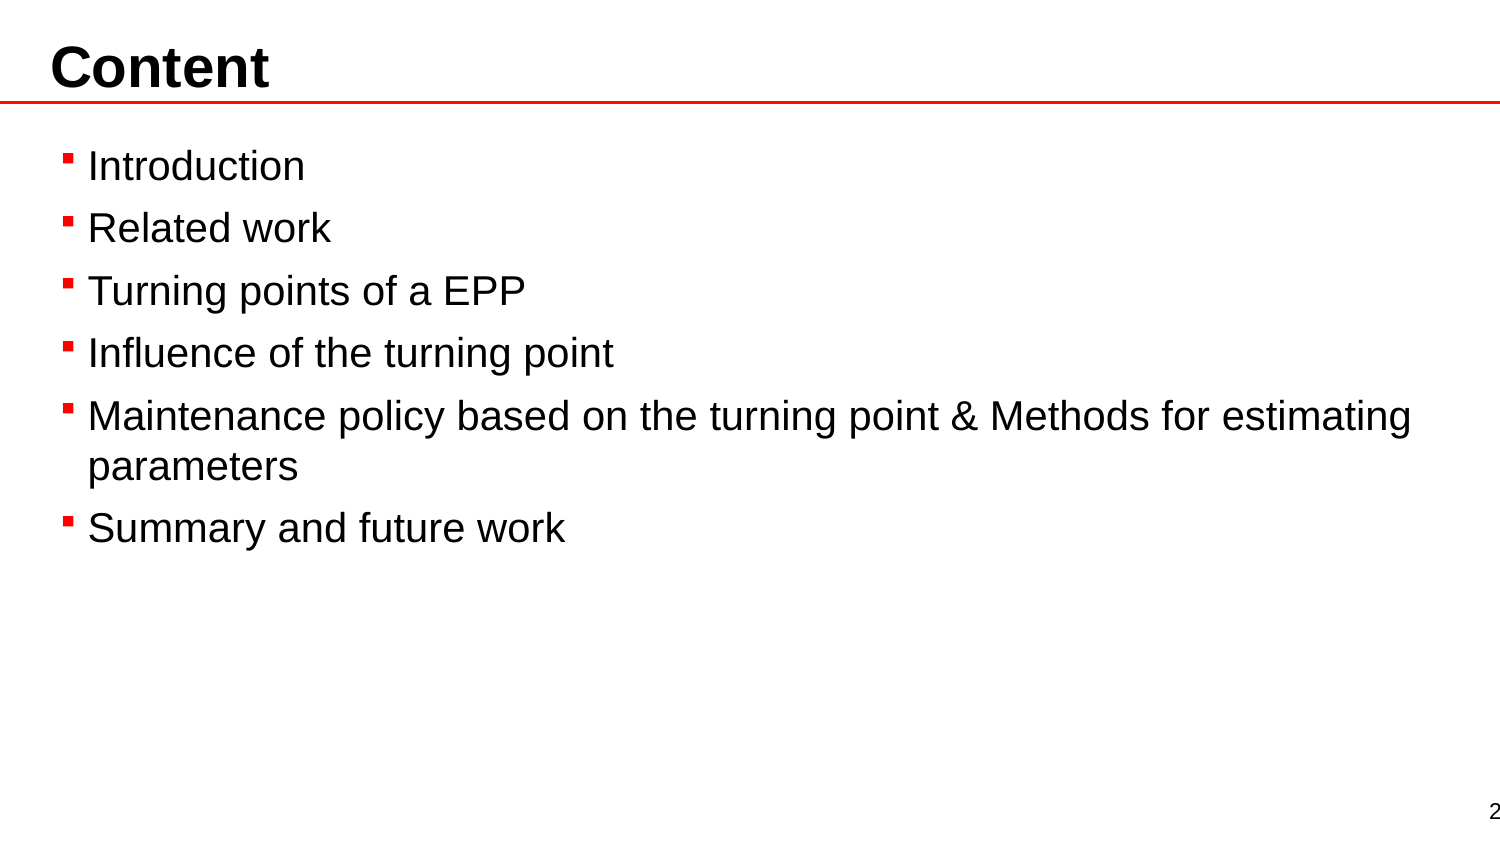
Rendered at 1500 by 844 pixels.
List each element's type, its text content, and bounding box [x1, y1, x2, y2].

title Content [50, 37, 1288, 104]
list Introduction Related work Turning points of a EPP Influence of the turning point Maintenance policy based on the turning point & Methods for estimating parameters Summary and future work [50, 138, 1482, 774]
